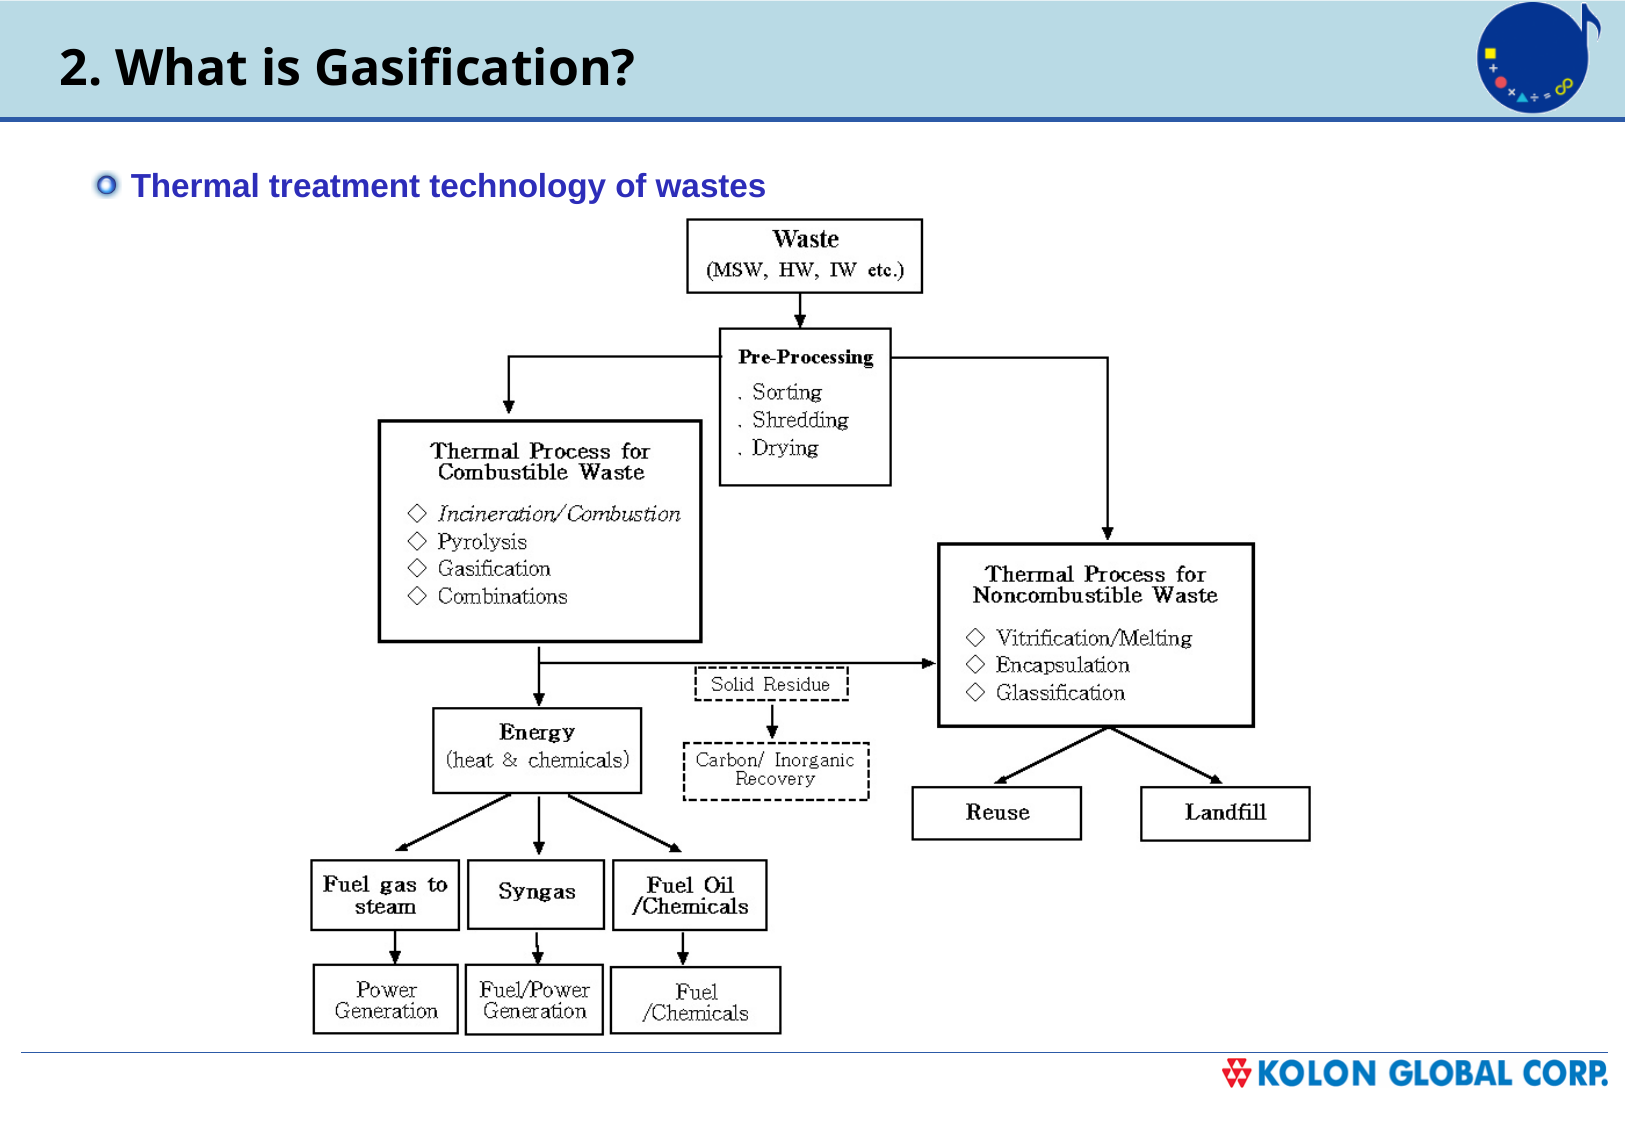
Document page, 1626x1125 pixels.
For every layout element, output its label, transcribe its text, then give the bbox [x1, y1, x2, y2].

picture [91, 170, 122, 199]
text_box 2. What is Gasification? [44, 28, 1220, 103]
text_box Thermal treatment technology of wastes [76, 137, 1534, 209]
picture [1446, 2, 1623, 119]
picture [286, 207, 1339, 1045]
picture [1222, 1058, 1608, 1088]
